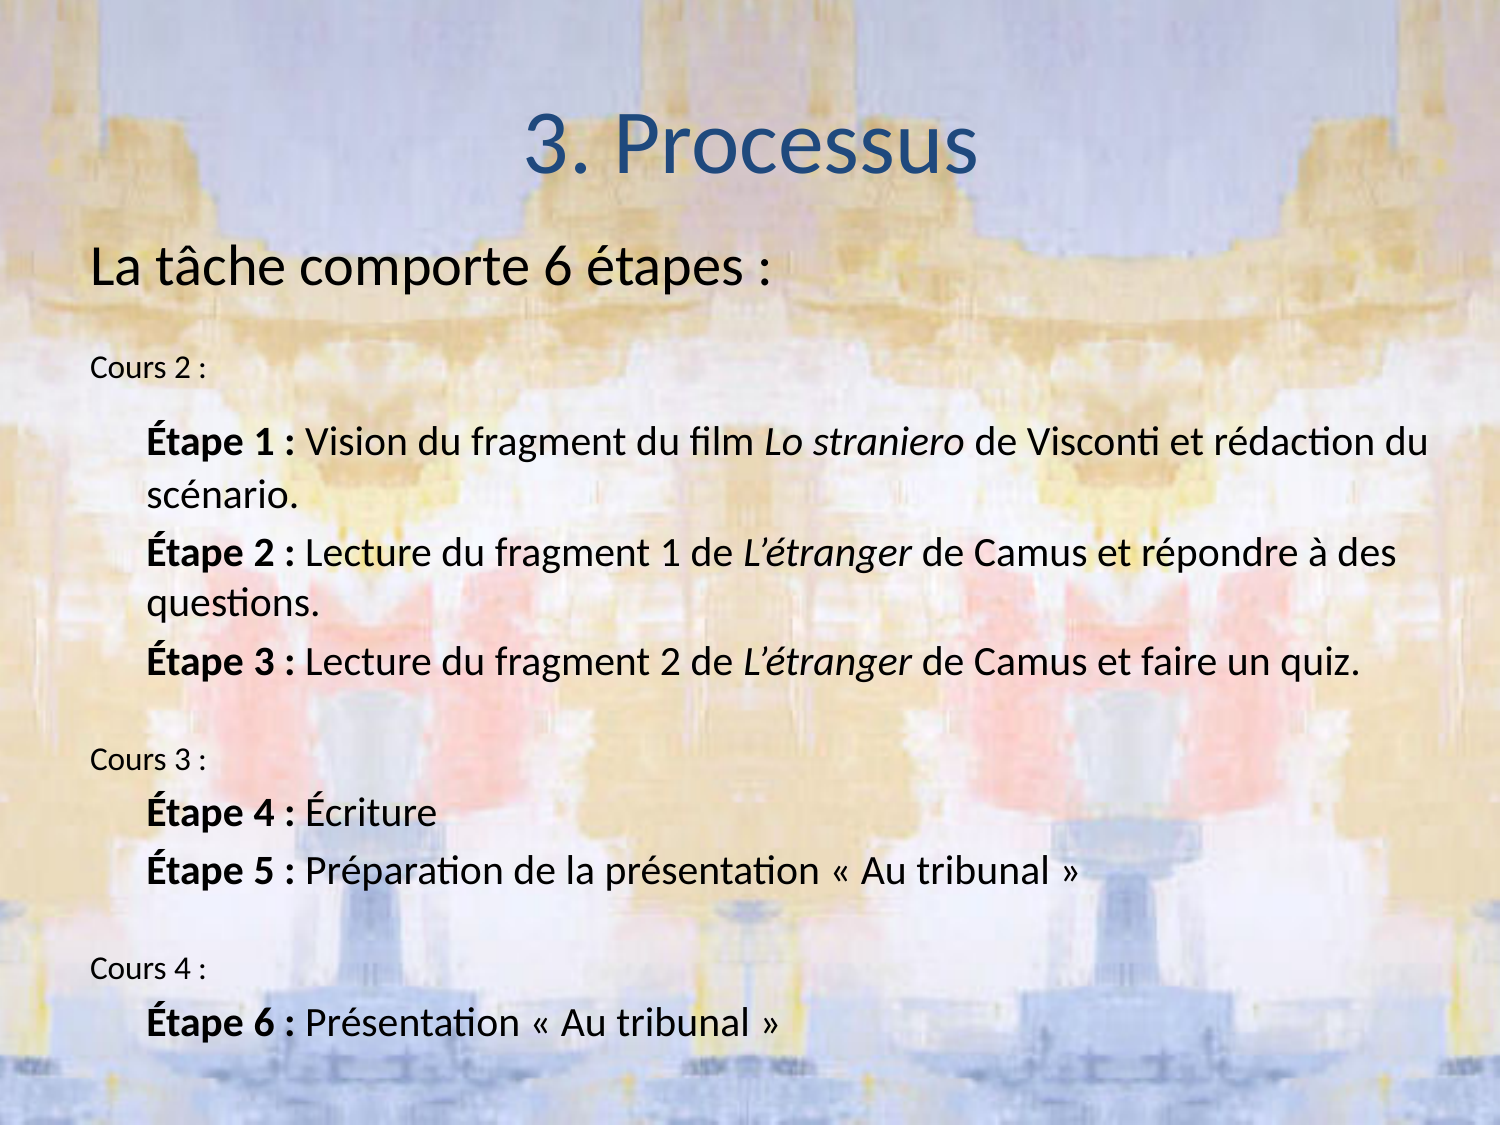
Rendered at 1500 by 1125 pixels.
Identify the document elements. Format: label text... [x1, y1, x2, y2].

title 3. Processus [76, 42, 1427, 220]
list La tâche comporte 6 étapes : Cours 2 : Étape 1 : Vision du fragment du film Lo straniero de Visconti et rédaction du scénario. Étape 2 : Lecture du fragment 1 de L’étranger de Camus et répondre à des questions. Étape 3 : Lecture du fragment 2 de L’étranger de Camus et faire un quiz. Cours 3 : Étape 4 : Écriture Étape 5 : Préparation de la présentation « Au tribunal » Cours 4 : Étape 6 : Présentation « Au tribunal » [75, 220, 1454, 1094]
picture [0, 0, 1500, 1125]
